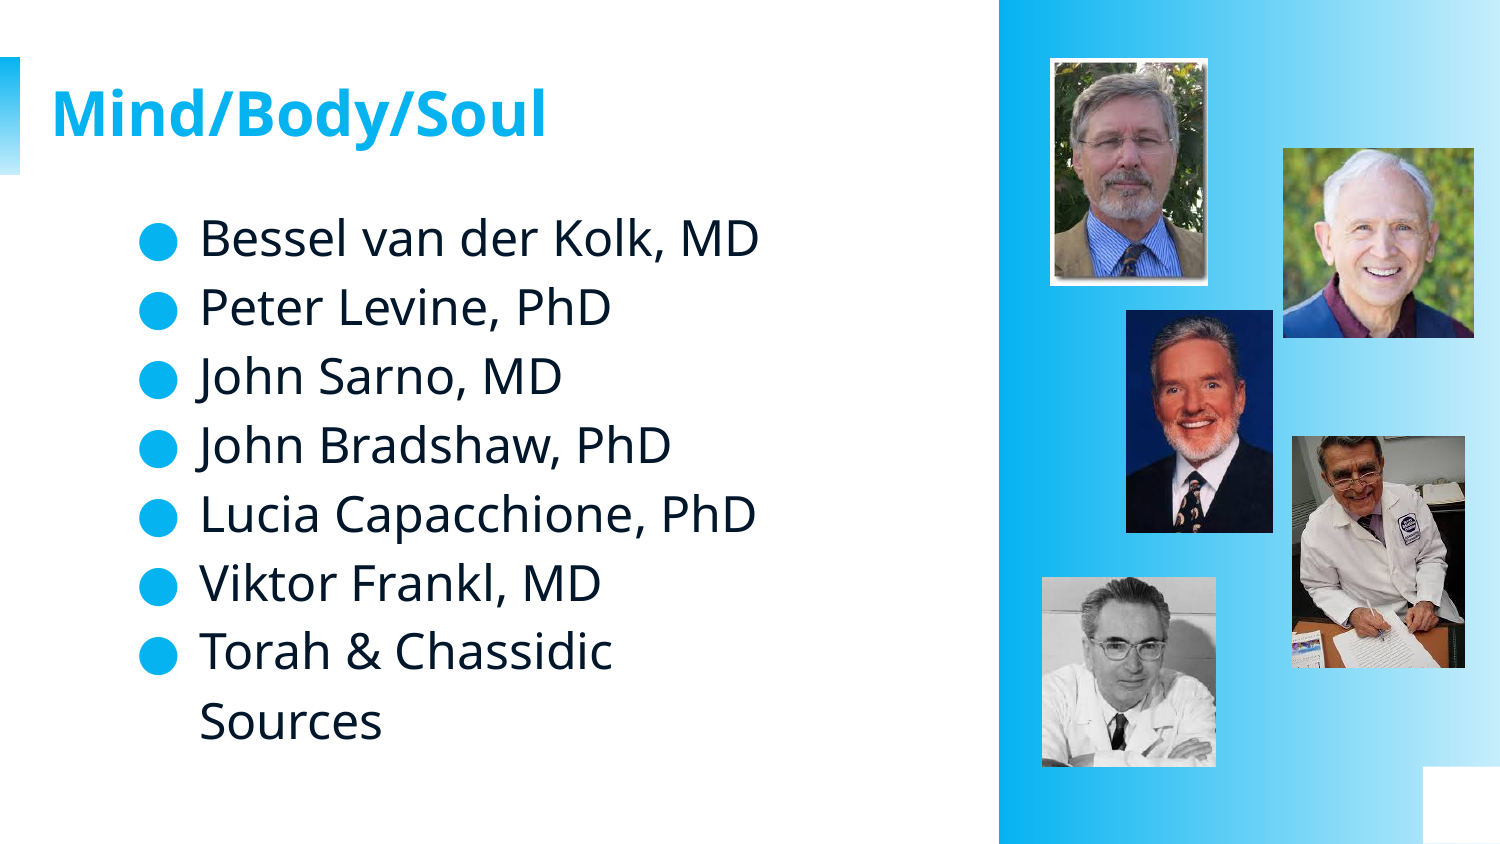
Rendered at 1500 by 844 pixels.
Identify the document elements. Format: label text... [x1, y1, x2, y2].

picture [1042, 576, 1216, 767]
picture [1292, 436, 1466, 668]
picture [1283, 147, 1474, 338]
picture [1126, 310, 1274, 534]
list Bessel van der Kolk, MD Peter Levine, PhD John Sarno, MD John Bradshaw, PhD Lucia Capacchione, PhD Viktor Frankl, MD Torah & Chassidic Sources [124, 197, 775, 726]
title Mind/Body/Soul [50, 58, 779, 175]
picture [1050, 57, 1208, 287]
